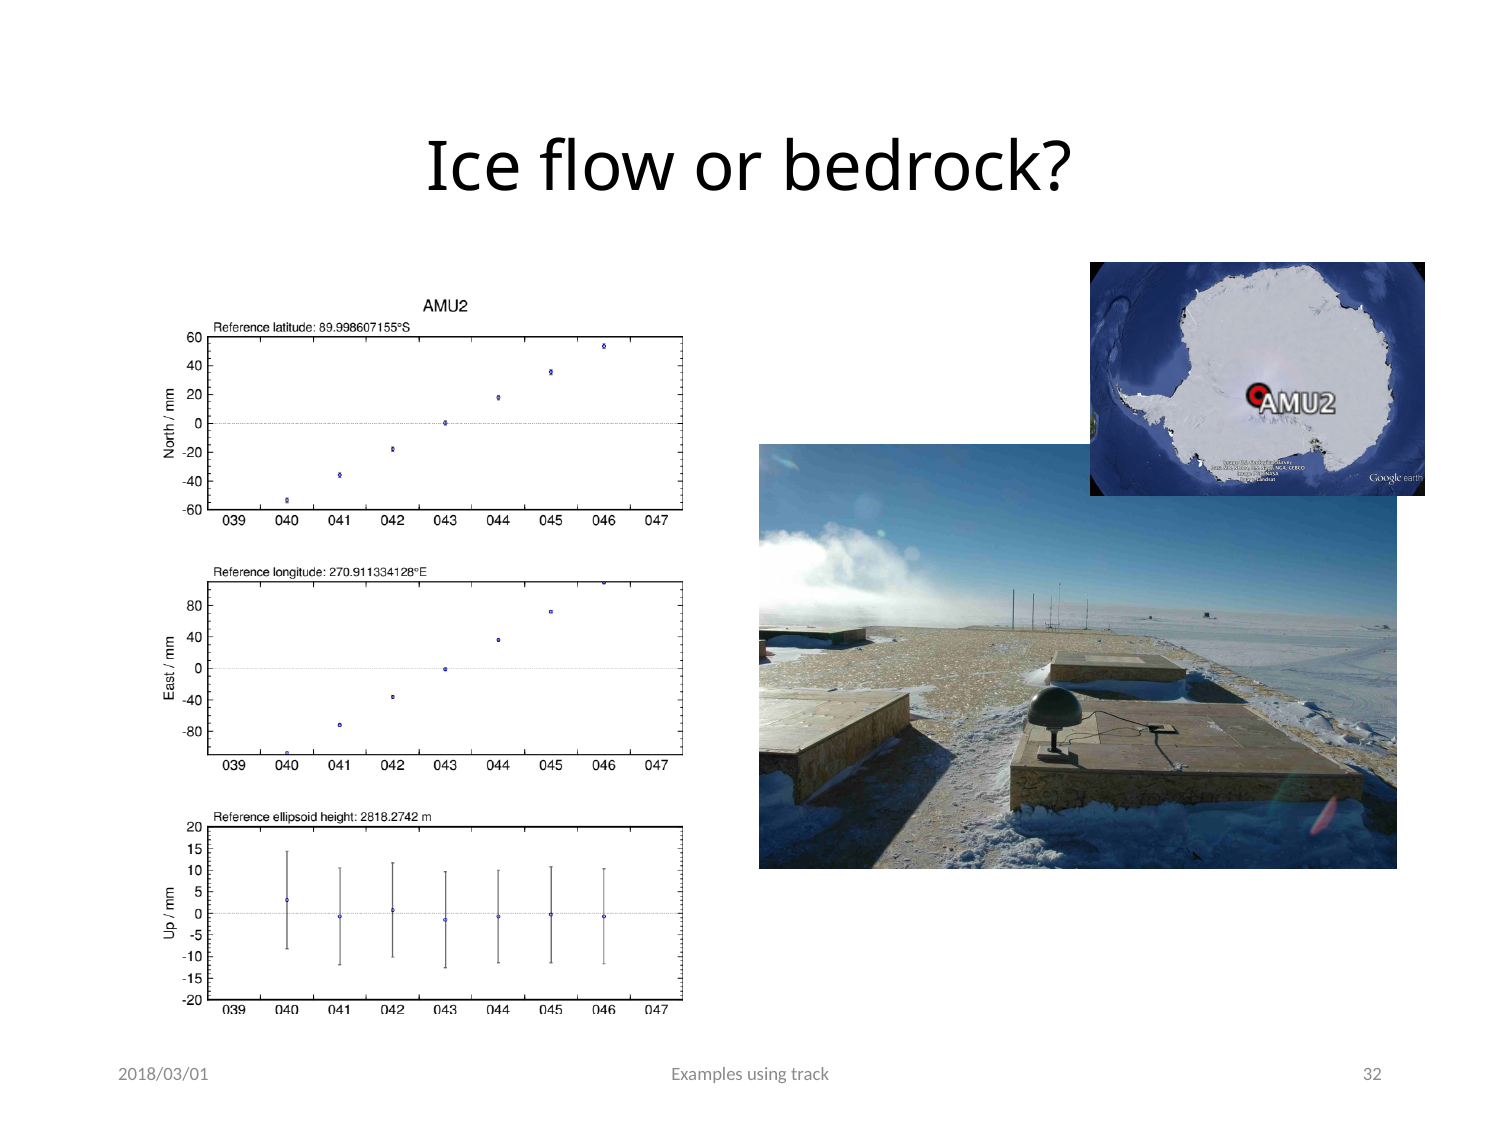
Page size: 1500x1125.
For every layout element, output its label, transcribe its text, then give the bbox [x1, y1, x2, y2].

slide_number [103, 1042, 441, 1103]
footer Examples using track [496, 1042, 1004, 1103]
title Ice flow or bedrock? [103, 59, 1397, 278]
slide_number 31 [1059, 1042, 1397, 1103]
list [759, 444, 1397, 869]
picture [1090, 262, 1425, 496]
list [160, 299, 683, 1014]
